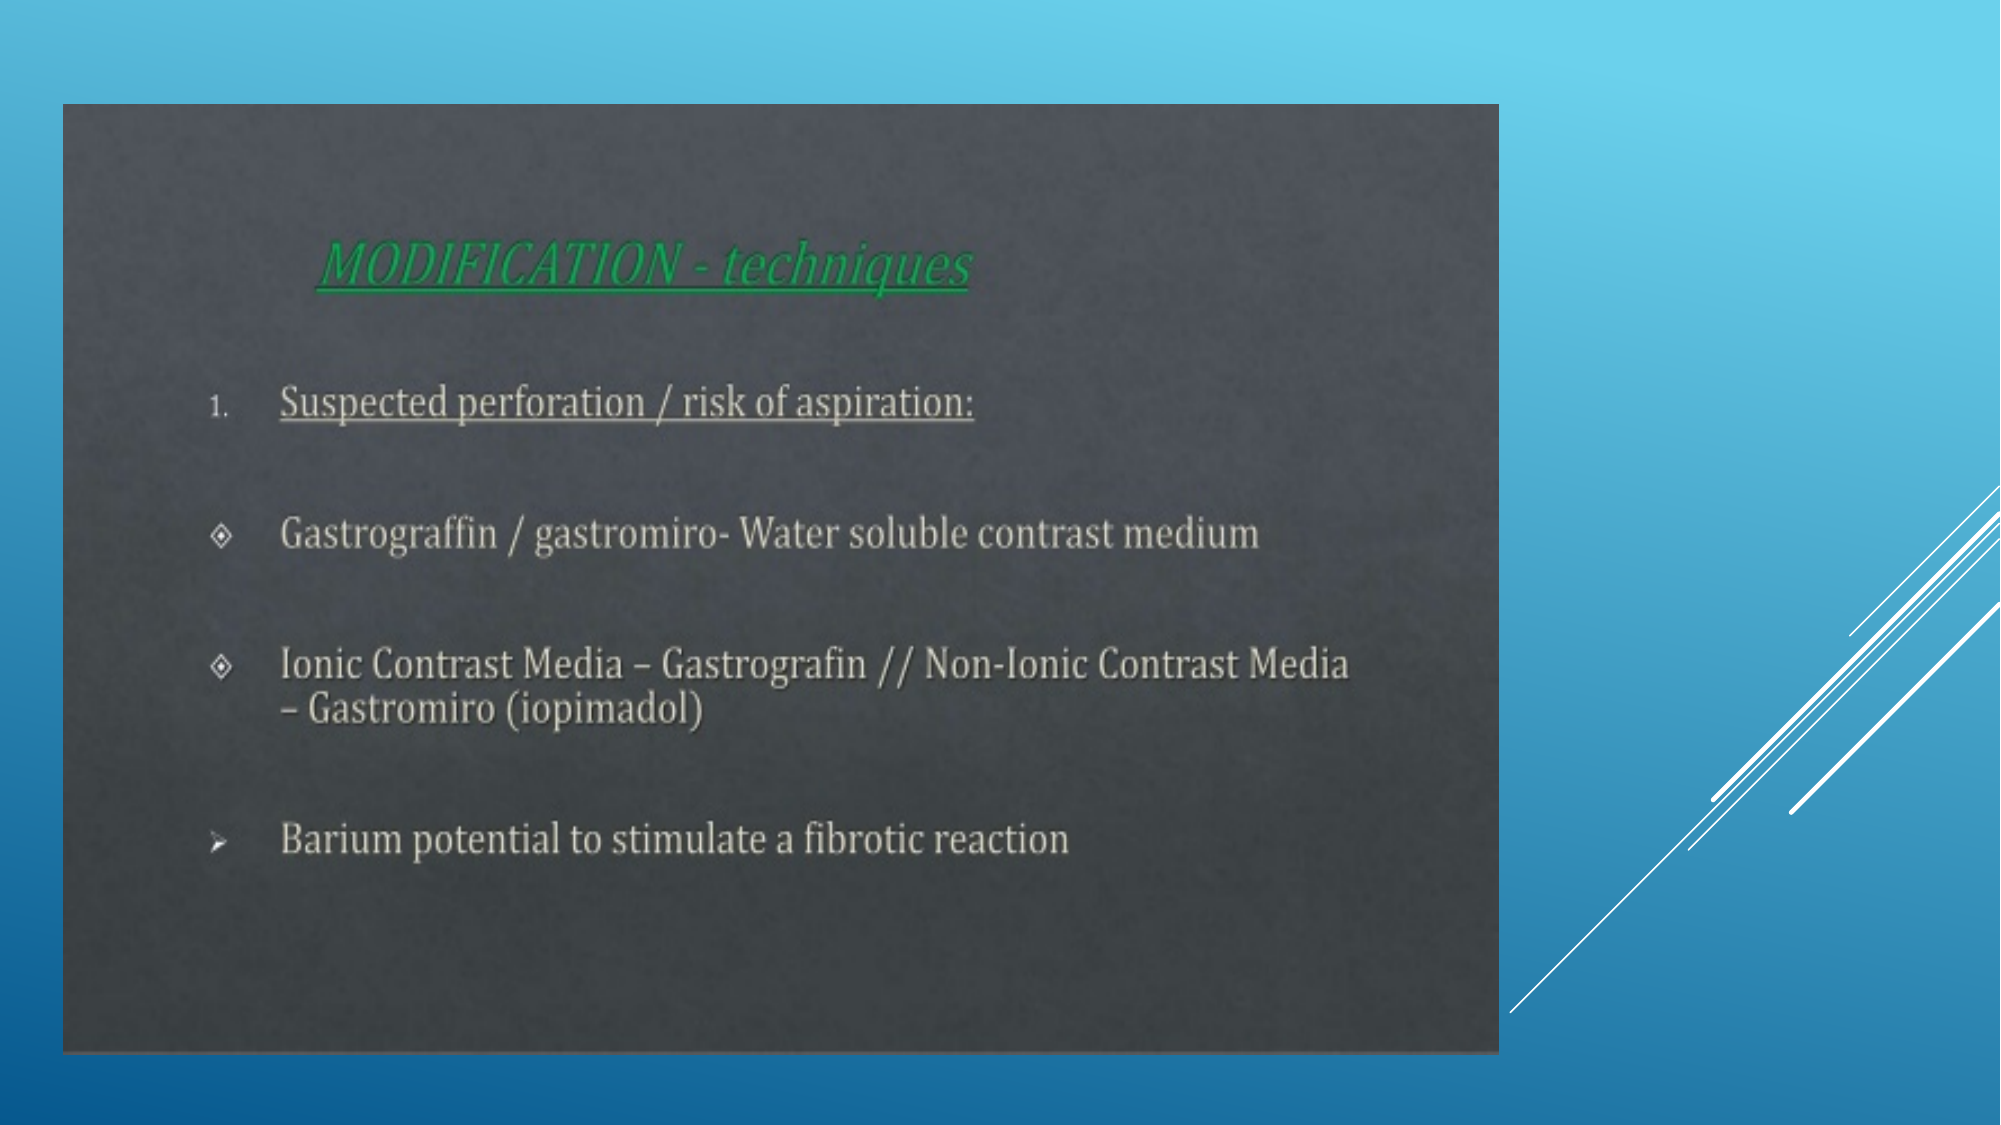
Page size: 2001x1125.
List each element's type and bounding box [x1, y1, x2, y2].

picture [63, 104, 1499, 1055]
